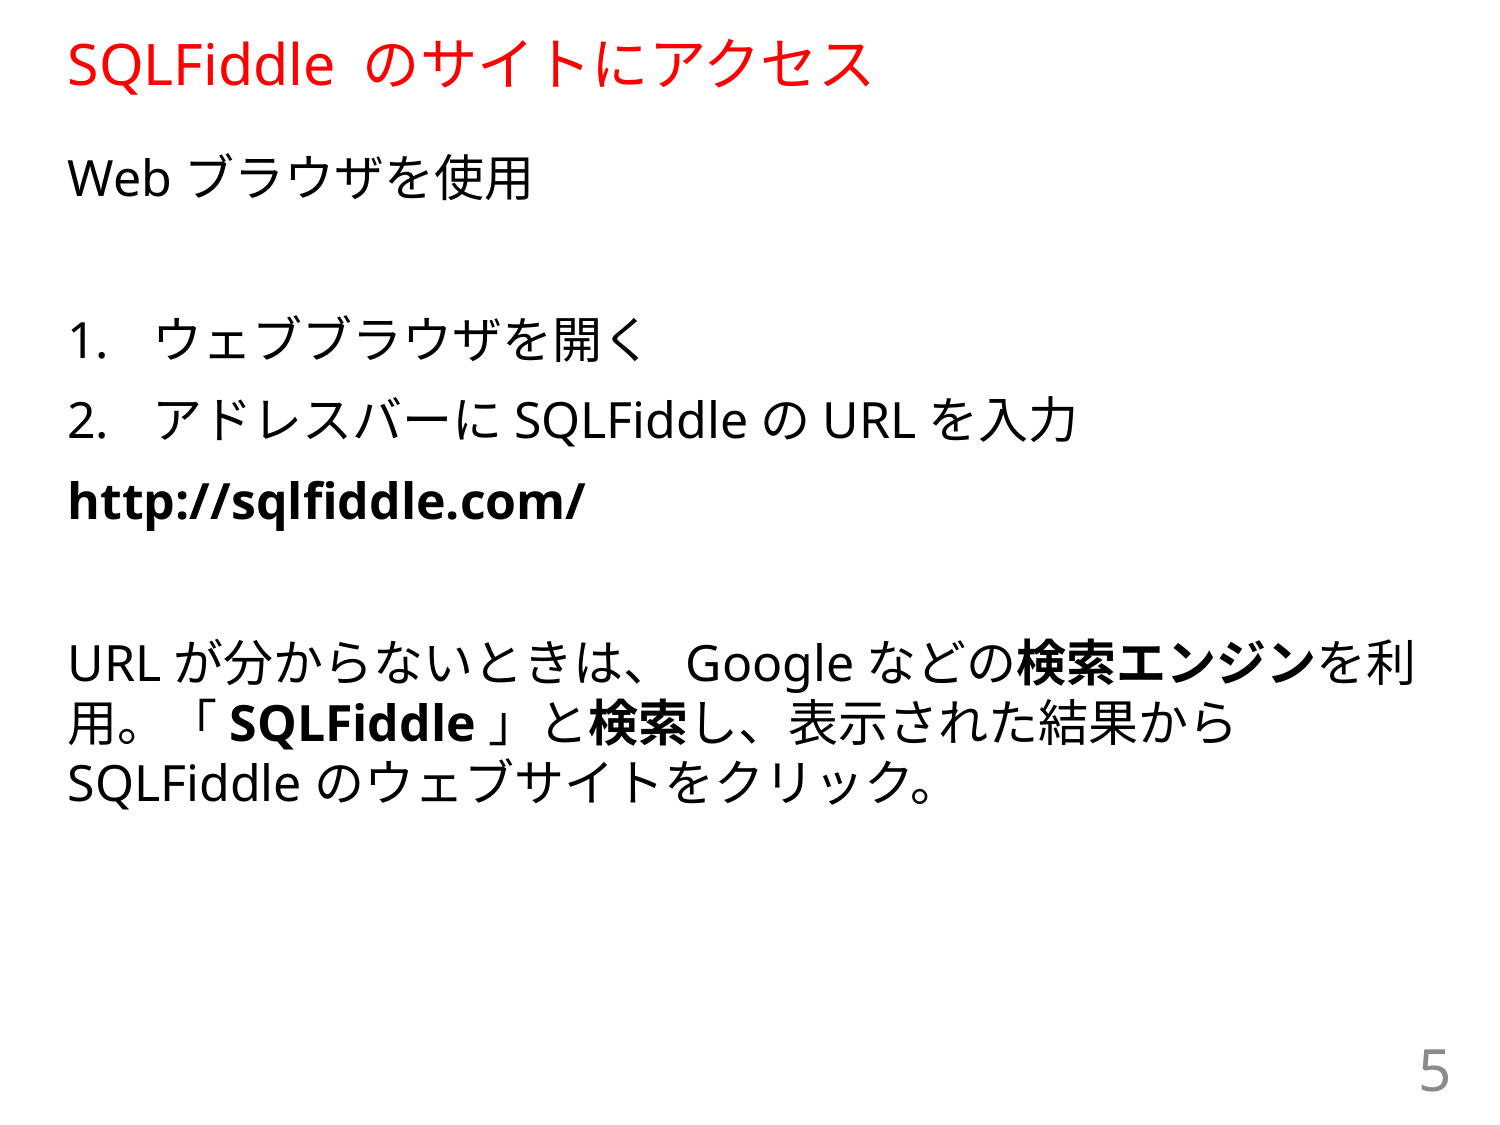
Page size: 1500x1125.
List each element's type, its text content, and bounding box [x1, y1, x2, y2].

title SQLFiddle のサイトにアクセス [52, 28, 1441, 106]
list Webブラウザを使用 ウェブブラウザを開く アドレスバーにSQLFiddleのURLを入力 http://sqlfiddle.com/ URLが分からないときは、Googleなどの検索エンジンを利用。「SQLFiddle」と検索し、表示された結果からSQLFiddleのウェブサイトをクリック。 [52, 138, 1441, 1014]
slide_number 5 [1129, 1042, 1467, 1103]
